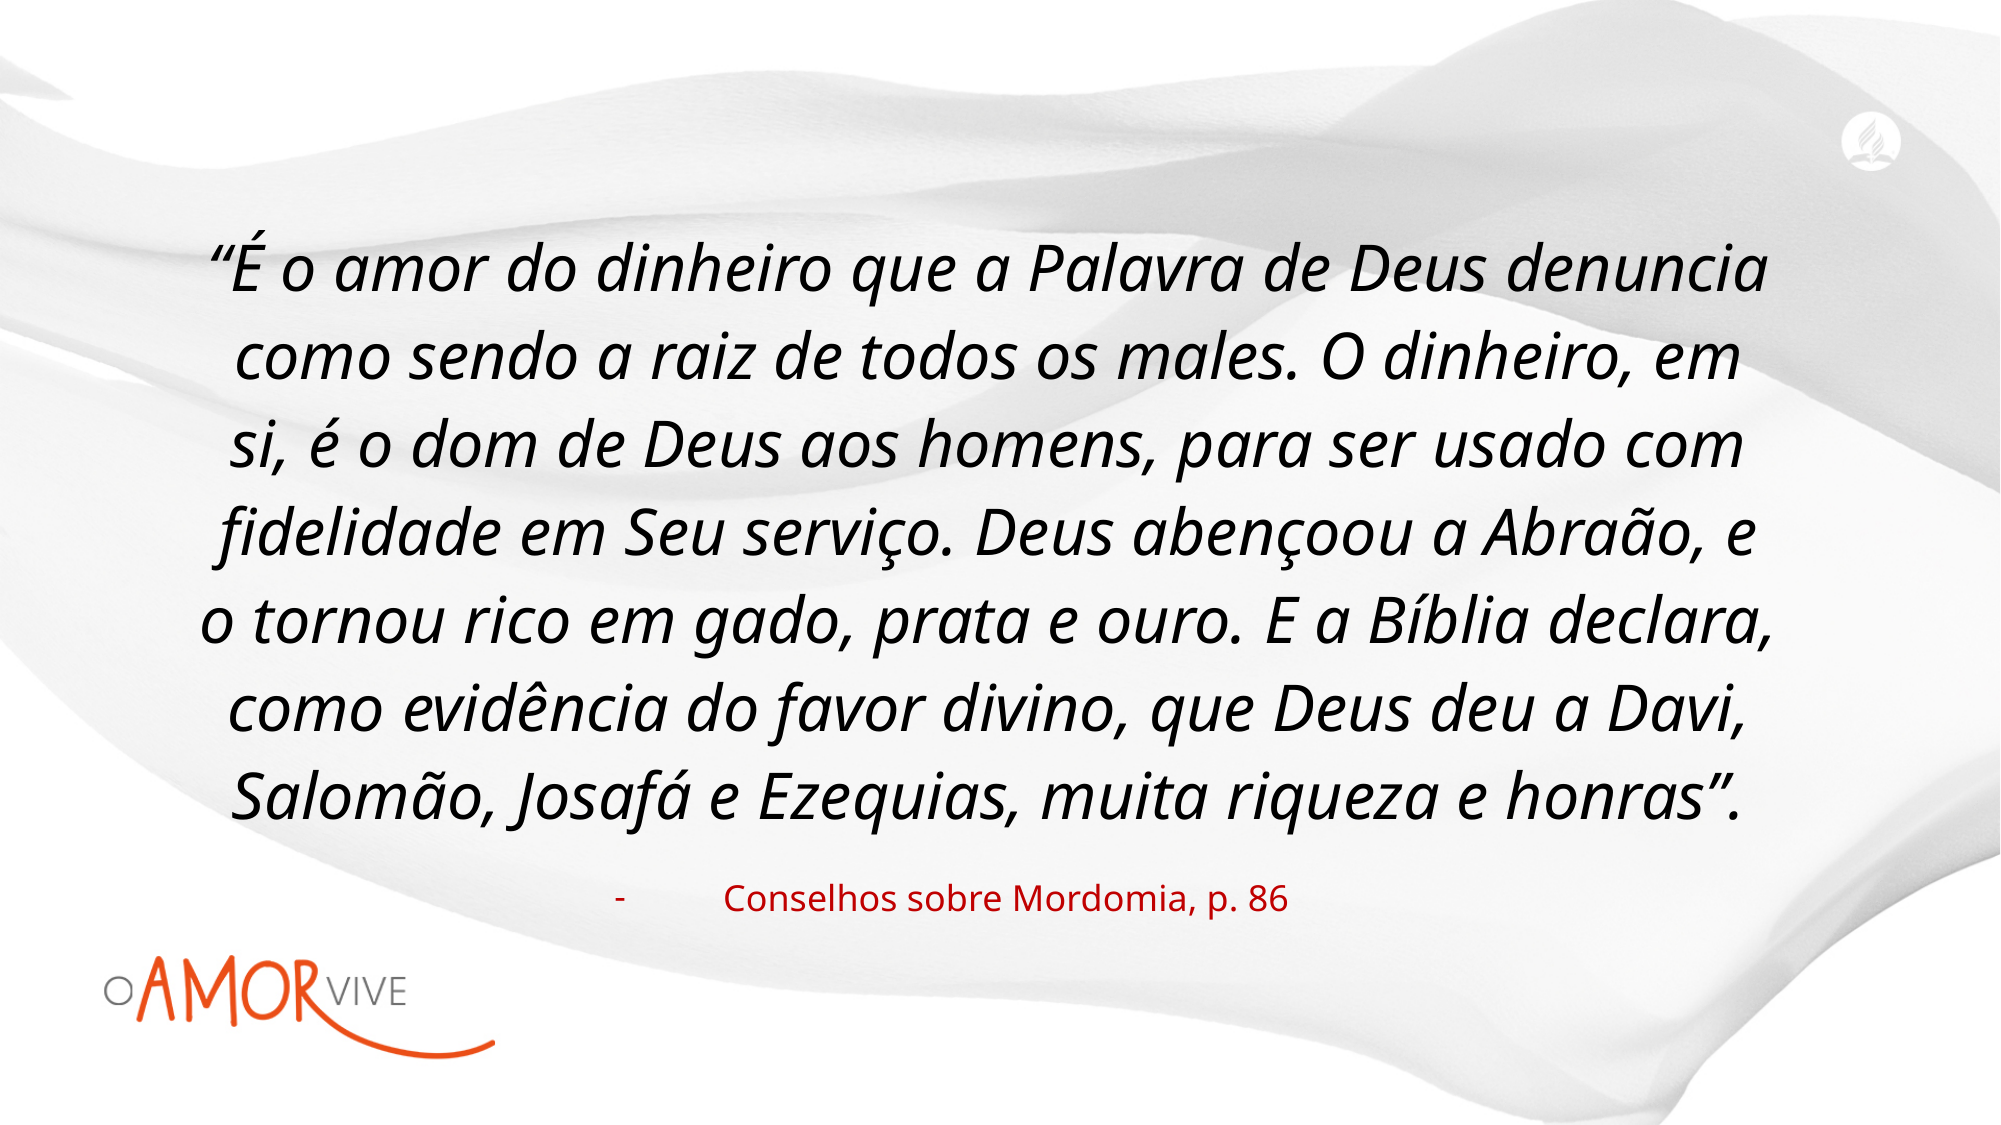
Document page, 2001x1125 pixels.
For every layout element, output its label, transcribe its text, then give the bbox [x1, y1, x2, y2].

picture [0, 0, 2001, 1125]
list “É o amor do dinheiro que a Palavra de Deus denuncia como sendo a raiz de todos os males. O dinheiro, em si, é o dom de Deus aos homens, para ser usado com fidelidade em Seu serviço. Deus abençoou a Abraão, e o tornou rico em gado, prata e ouro. E a Bíblia declara, como evidência do favor divino, que Deus deu a Davi, Salomão, Josafá e Ezequias, muita riqueza e honras”. Conselhos sobre Mordomia, p. 86 [180, 198, 1798, 946]
